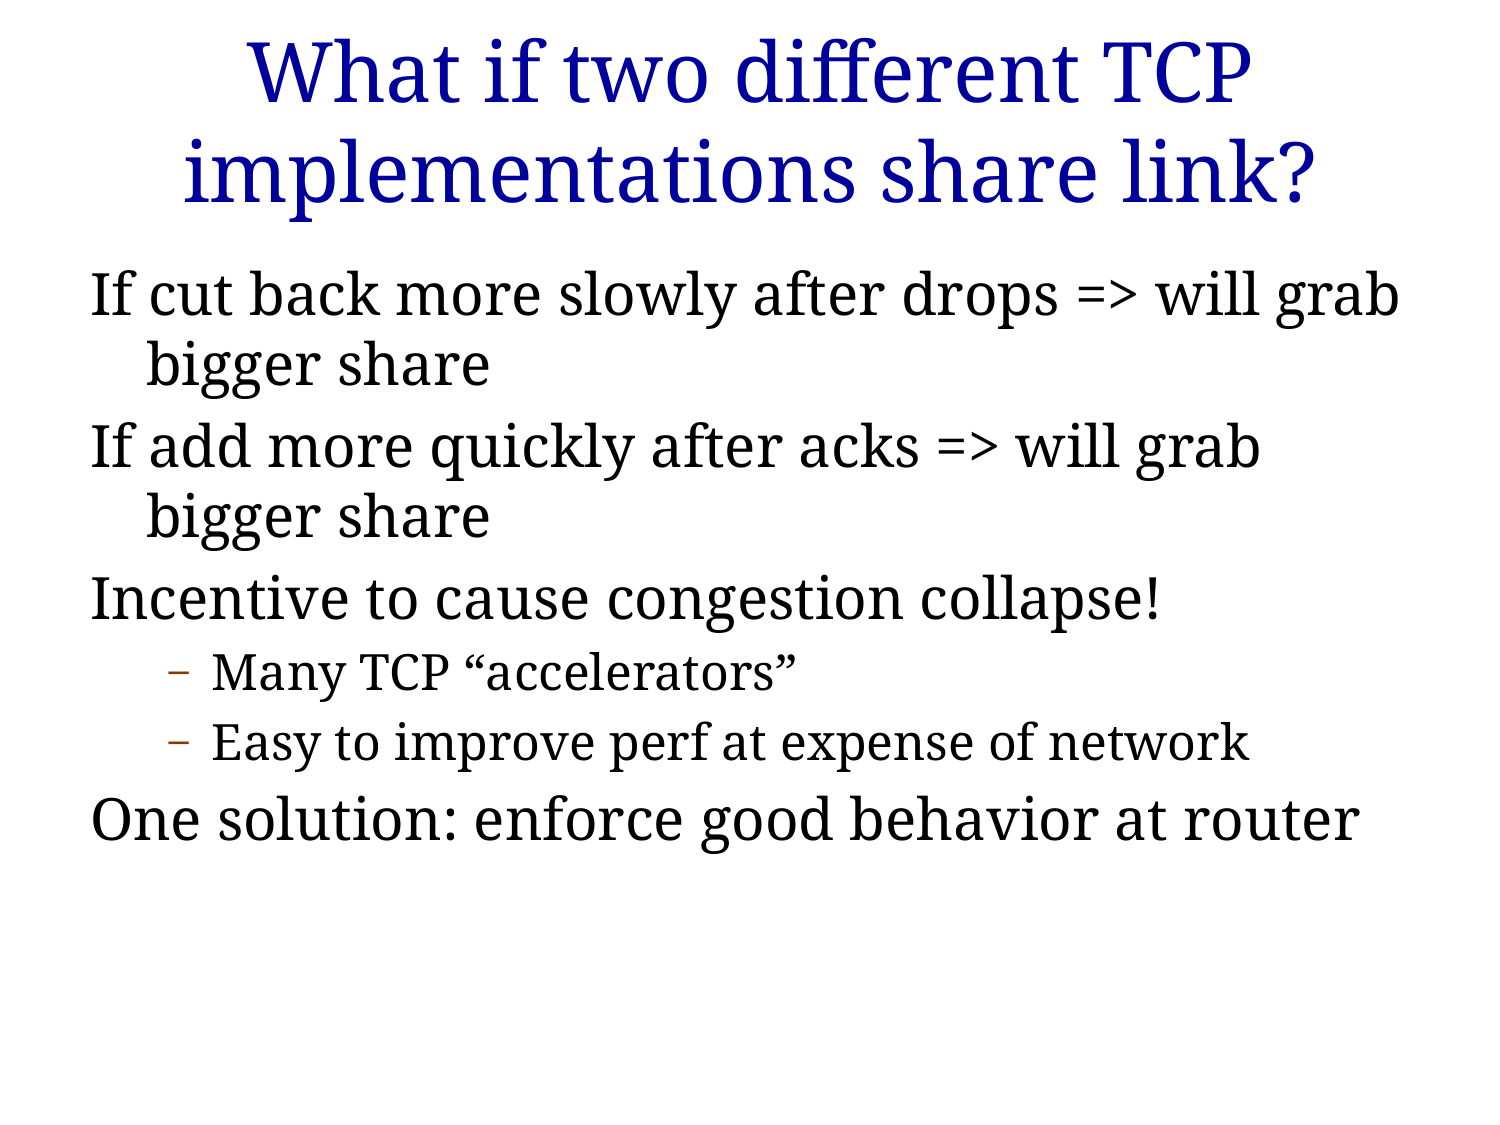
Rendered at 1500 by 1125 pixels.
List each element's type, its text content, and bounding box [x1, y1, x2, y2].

title What if two different TCP implementations share link? [74, 47, 1426, 191]
list If cut back more slowly after drops => will grab bigger share If add more quickly after acks => will grab bigger share Incentive to cause congestion collapse! Many TCP “accelerators” Easy to improve perf at expense of network One solution: enforce good behavior at router [74, 249, 1426, 993]
